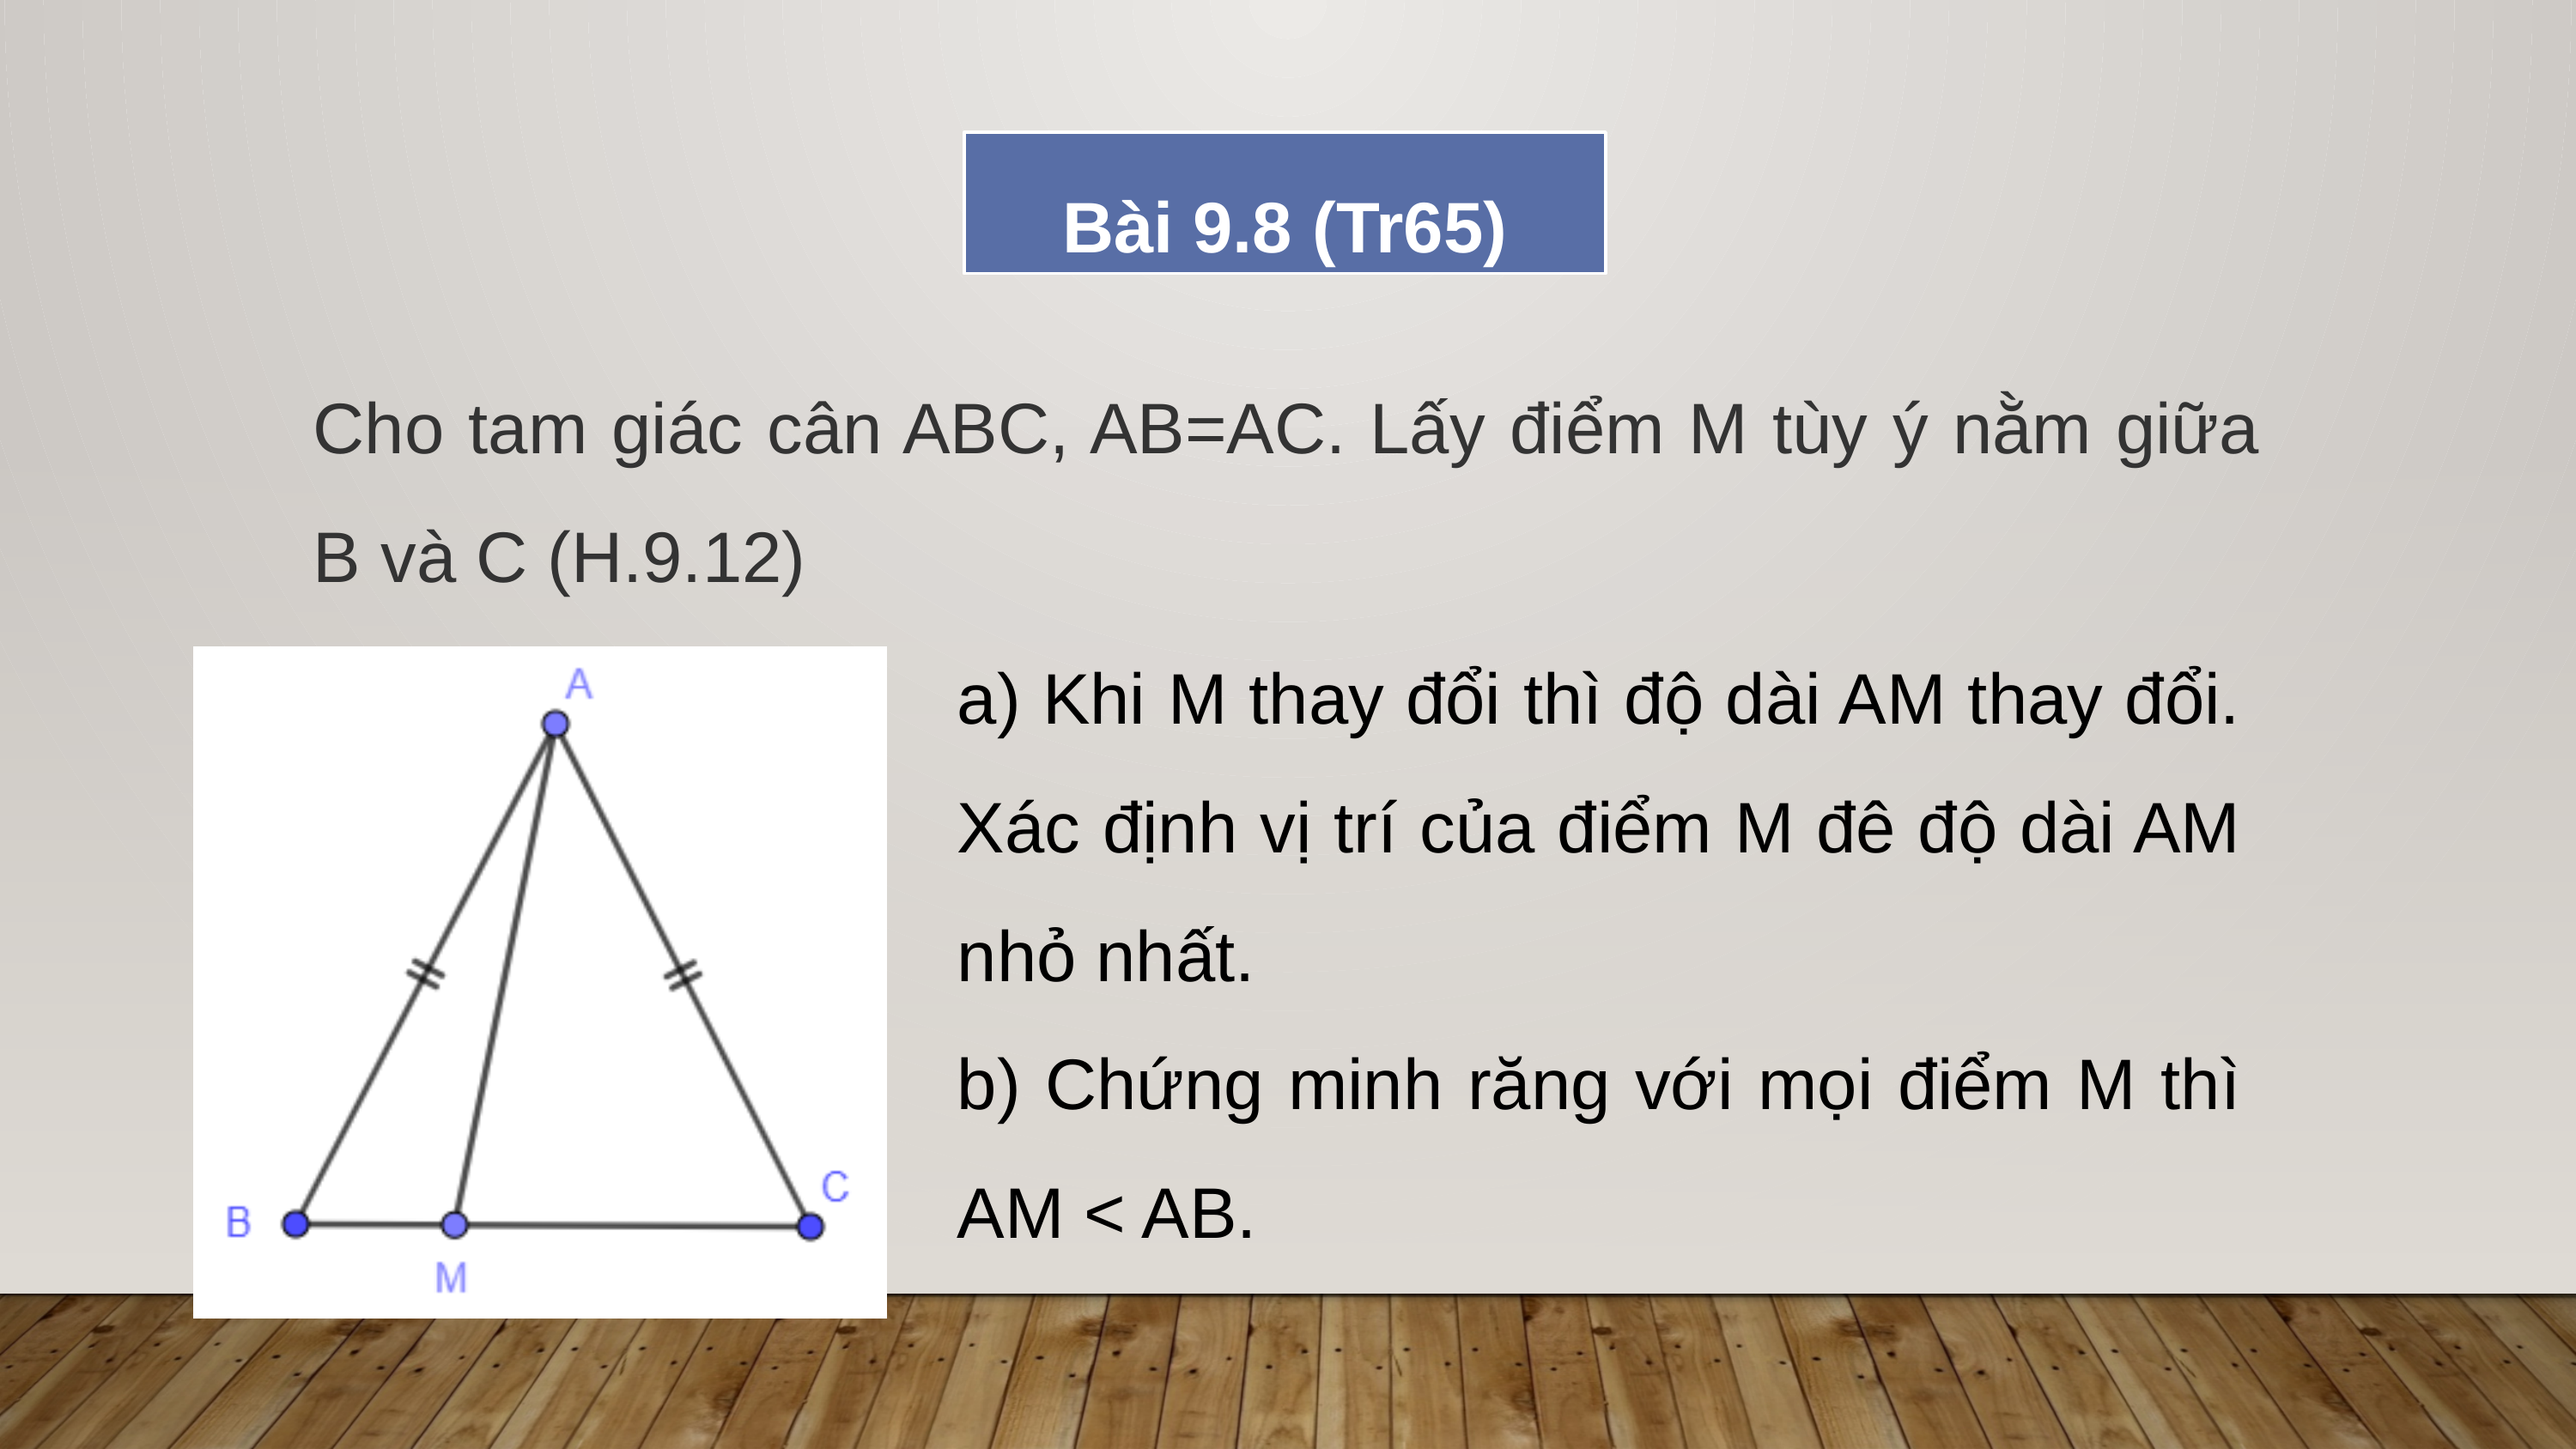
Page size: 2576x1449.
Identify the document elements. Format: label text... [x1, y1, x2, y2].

picture [0, 646, 2576, 1449]
text_box Cho tam giác cân ABC, AB=AC. Lấy điểm M tùy ý nằm giữa B và C (H.9.12) [300, 333, 2274, 603]
text_box a) Khi M thay đổi thì độ dài AM thay đổi. Xác định vị trí của điểm M đê độ dài AM nhỏ nhất. b) Chứng minh răng với mọi điểm M thì AM < AB. [945, 603, 2254, 1259]
text_box Bài 9.8 (Tr65) [963, 130, 1607, 275]
